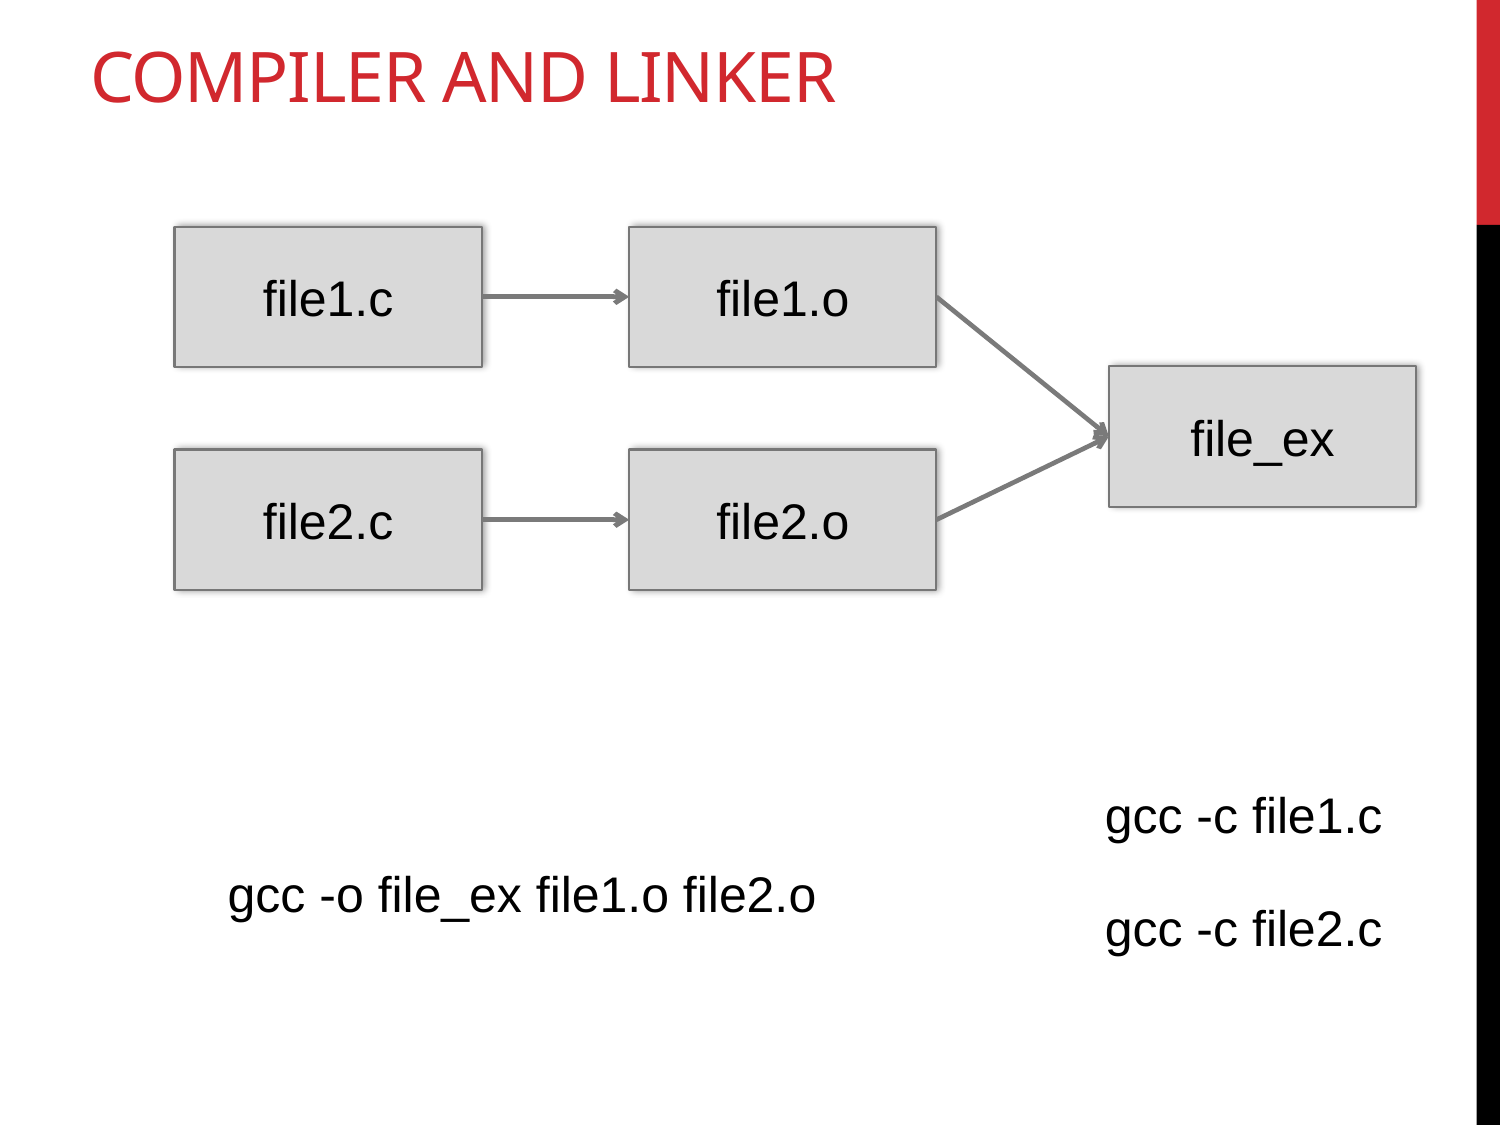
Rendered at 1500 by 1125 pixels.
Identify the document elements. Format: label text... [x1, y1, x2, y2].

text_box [935, 435, 1110, 521]
text_box gcc -c file1.c [1090, 775, 1398, 851]
text_box gcc -o file_ex file1.o file2.o [213, 855, 832, 931]
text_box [481, 448, 937, 591]
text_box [935, 296, 1417, 508]
text_box gcc -c file2.c [1090, 889, 1398, 964]
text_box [481, 226, 937, 368]
text_box file2.c [173, 448, 480, 591]
title Compiler and LINKER [75, 25, 1428, 124]
text_box file1.c [173, 226, 481, 368]
